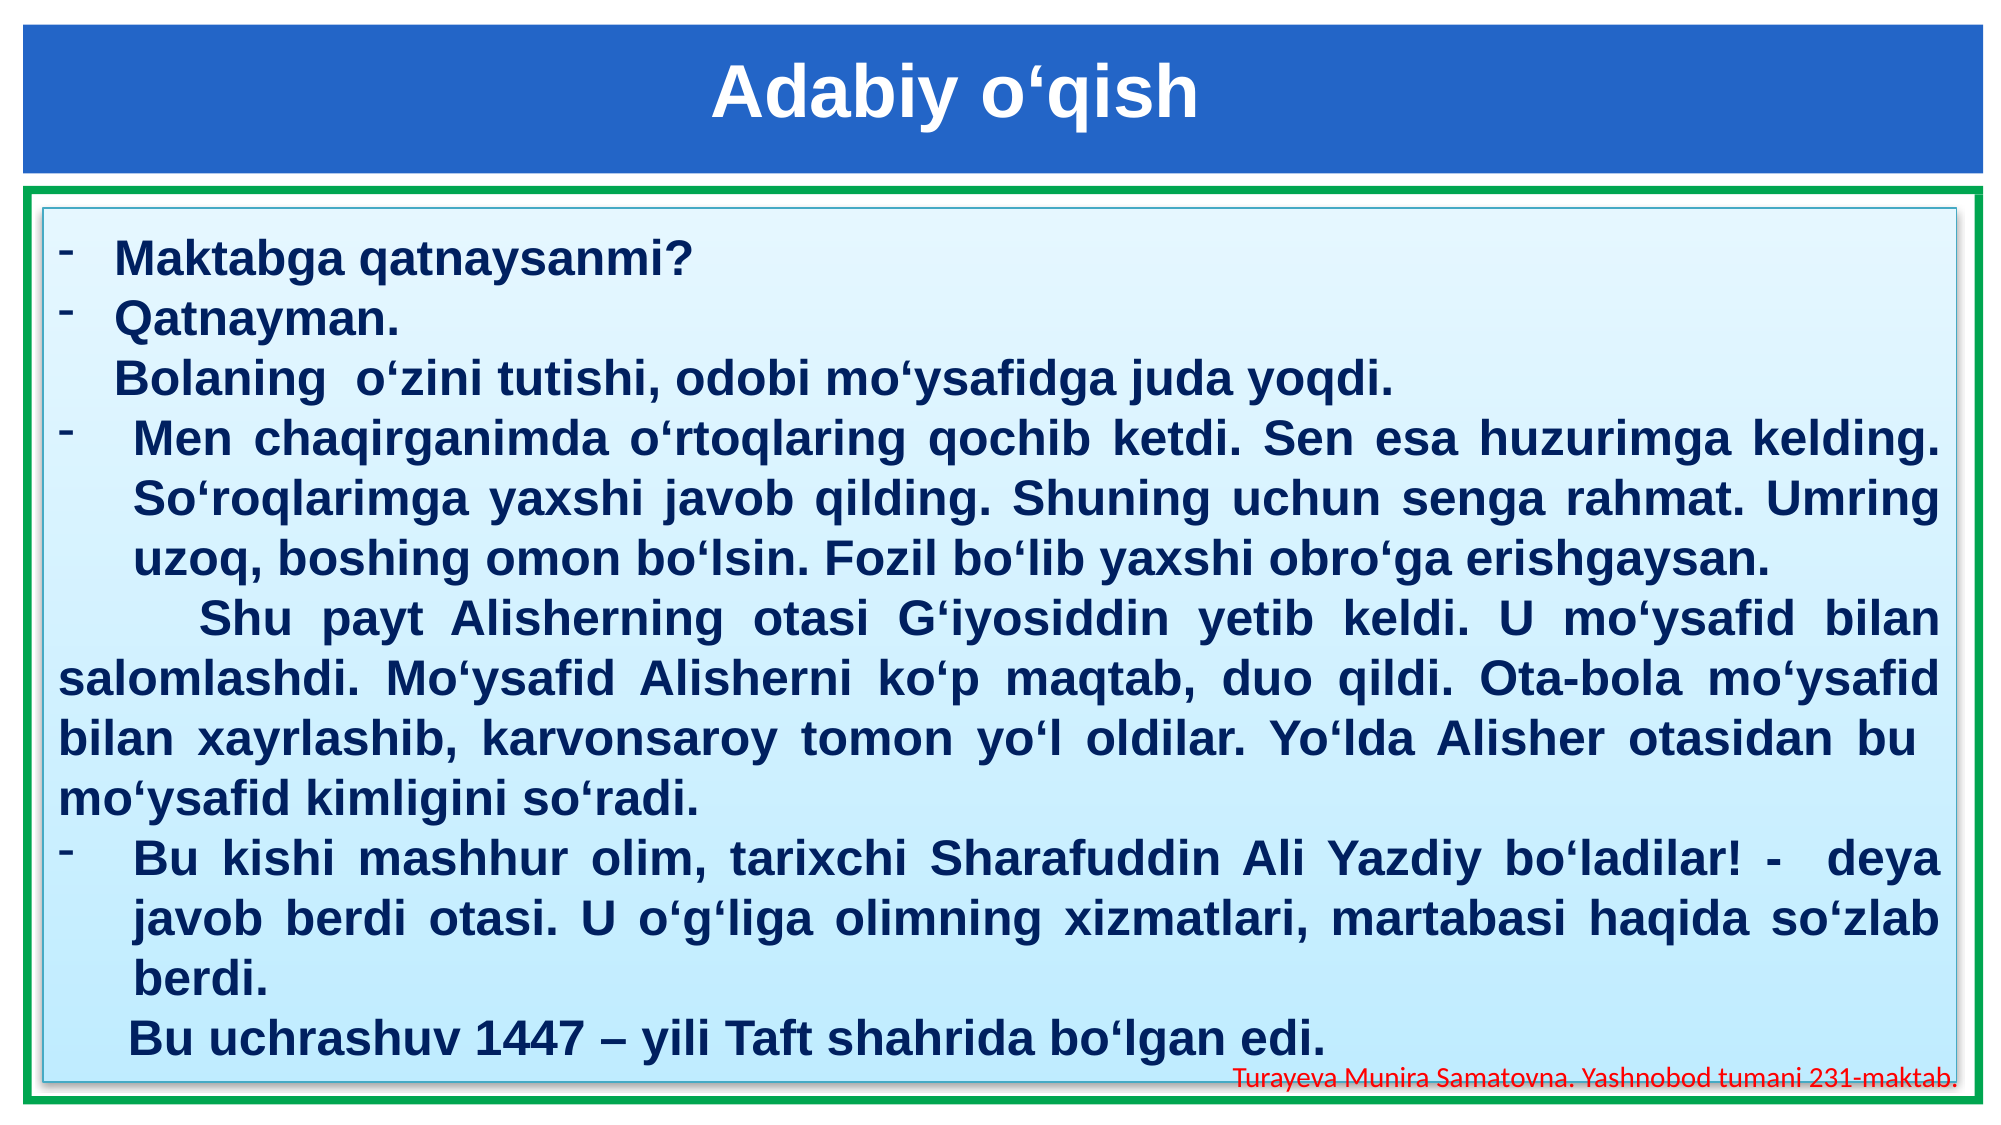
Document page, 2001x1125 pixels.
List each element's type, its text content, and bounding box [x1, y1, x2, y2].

footer Turayeva Munira Samatovna. Yashnobod tumani 231-maktab. [1211, 1058, 1981, 1094]
text_box Adabiy o‘qish [100, 41, 1853, 151]
text_box Maktabga qatnaysanmi? Qatnayman. Bolaning o‘zini tutishi, odobi mo‘ysafidga juda yoqdi. Men chaqirganimda o‘rtoqlaring qochib ketdi. Sen esa huzurimga kelding. So‘roqlarimga yaxshi javob qilding. Shuning uchun senga rahmat. Umring uzoq, boshing omon bo‘lsin. Fozil bo‘lib yaxshi obro‘ga erishgaysan. Shu payt Alisherning otasi G‘iyosiddin yetib keldi. U mo‘ysafid bilan salomlashdi. Mo‘ysafid Alisherni ko‘p maqtab, duo qildi. Ota-bola mo‘ysafid bilan xayrlashib, karvonsaroy tomon yo‘l oldilar. Yo‘lda Alisher otasidan bu mo‘ysafid kimligini so‘radi. Bu kishi mashhur olim, tarixchi Sharafuddin Ali Yazdiy bo‘ladilar! - deya javob berdi otasi. U o‘g‘liga olimning xizmatlari, martabasi haqida so‘zlab berdi. Bu uchrashuv 1447 – yili Taft shahrida bo‘lgan edi. [42, 207, 1957, 1083]
